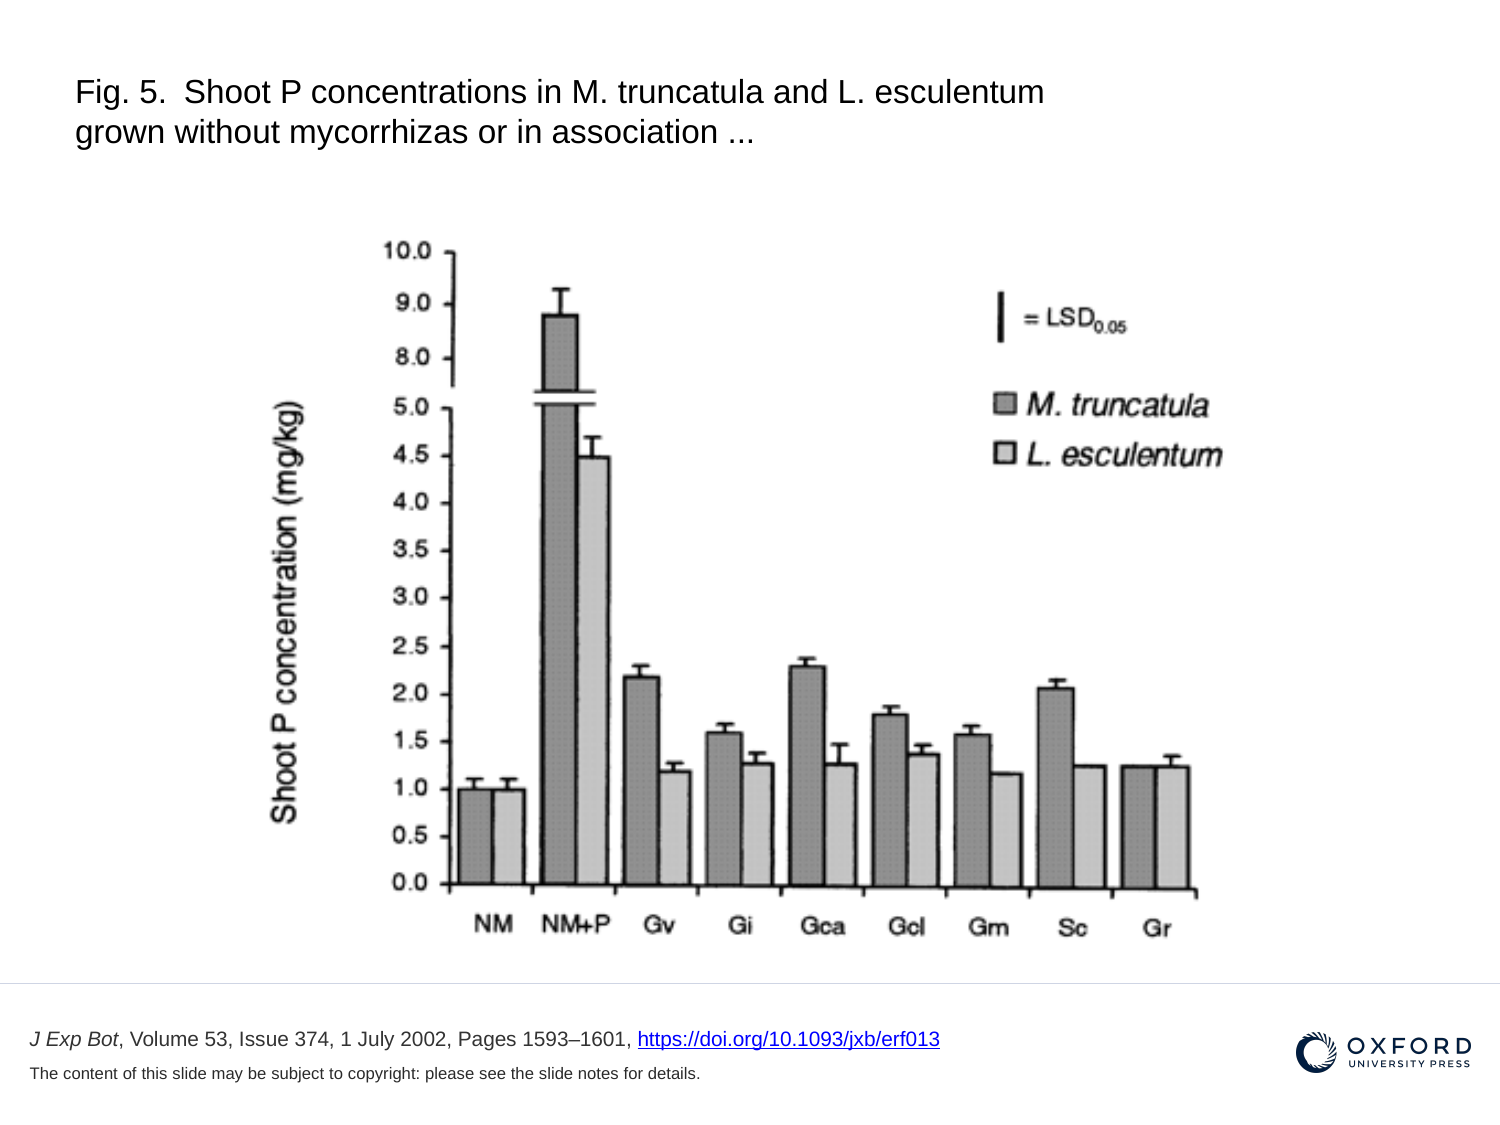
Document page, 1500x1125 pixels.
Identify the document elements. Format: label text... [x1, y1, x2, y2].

footer J Exp Bot, Volume 53, Issue 374, 1 July 2002, Pages 1593–1601, https://doi.org/10.1093/jxb/erf013 The content of this slide may be subject to copyright: please see the slide notes for details. [0, 983, 1260, 1125]
picture [264, 224, 1234, 957]
picture [1296, 1032, 1471, 1073]
title Fig. 5. Shoot P concentrations in M. truncatula and L. esculentum grown without mycorrhizas or in association ... [75, 69, 1078, 171]
